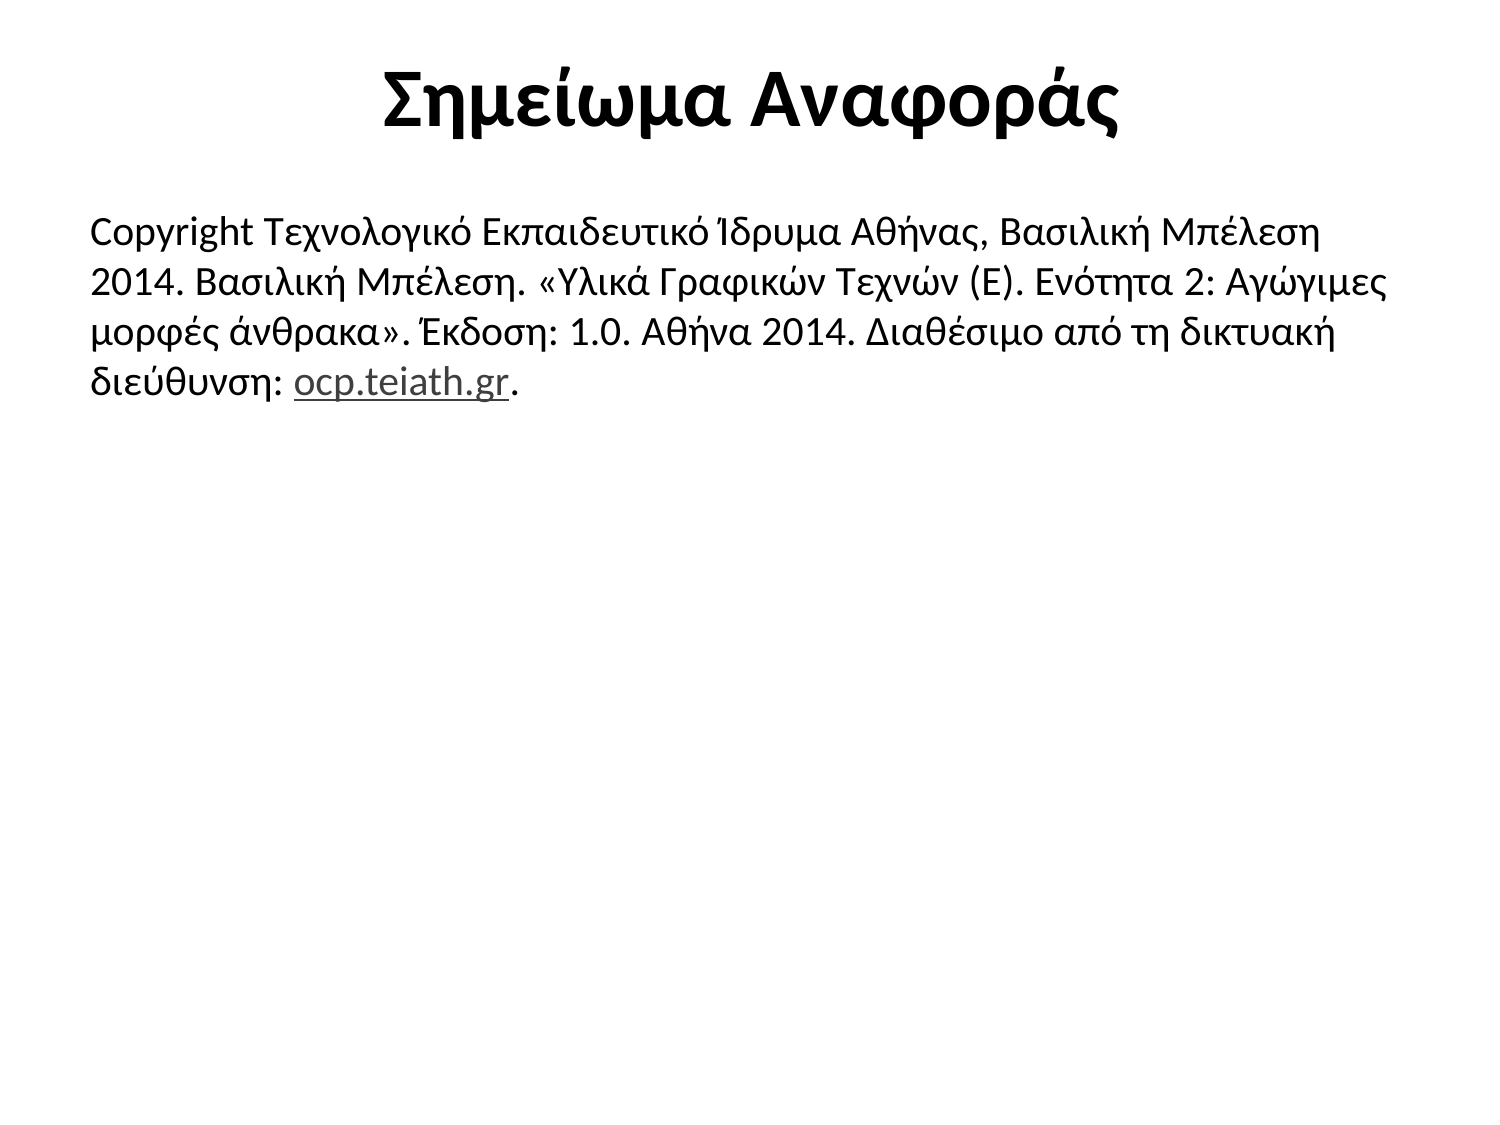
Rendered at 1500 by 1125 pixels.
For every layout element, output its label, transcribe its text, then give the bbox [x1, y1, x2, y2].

title Σημείωμα Αναφοράς [76, 19, 1427, 169]
list Copyright Τεχνολογικό Εκπαιδευτικό Ίδρυμα Αθήνας, Βασιλική Μπέλεση 2014. Βασιλική Μπέλεση. «Υλικά Γραφικών Τεχνών (Ε). Ενότητα 2: Αγώγιμες μορφές άνθρακα». Έκδοση: 1.0. Αθήνα 2014. Διαθέσιμο από τη δικτυακή διεύθυνση: ocp.teiath.gr. [75, 196, 1425, 1024]
